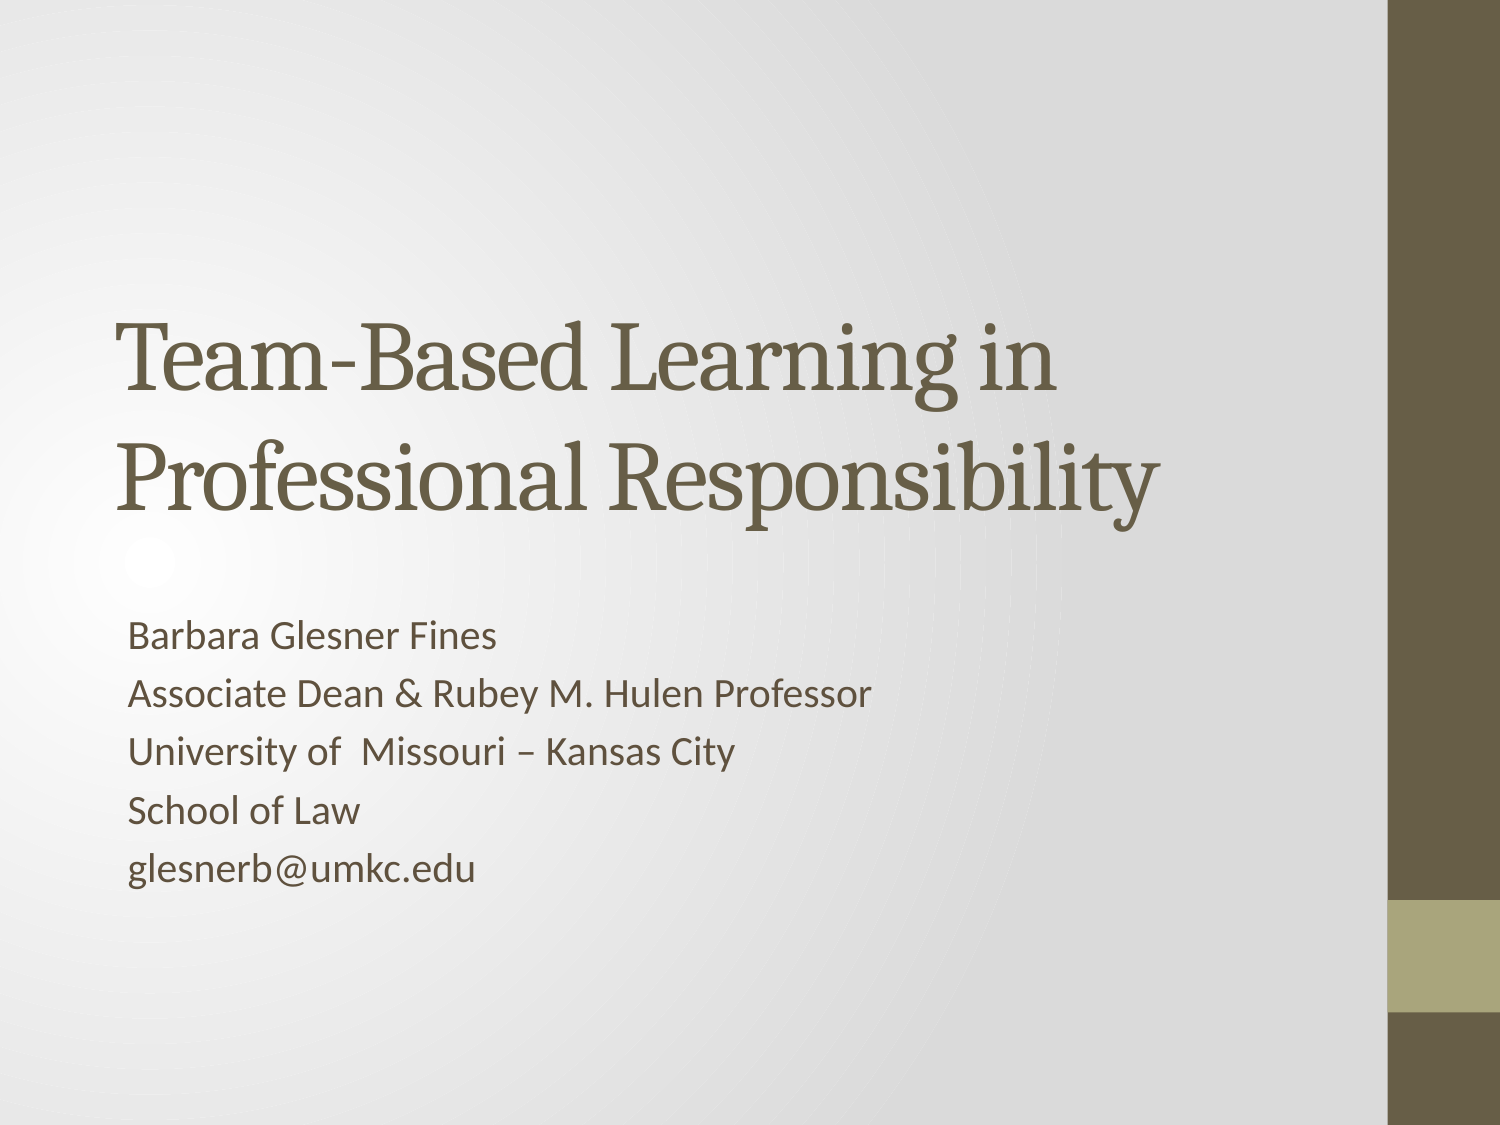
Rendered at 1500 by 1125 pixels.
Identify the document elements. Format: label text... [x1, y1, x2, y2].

subtitle Barbara Glesner Fines Associate Dean & Rubey M. Hulen Professor University of Missouri – Kansas City School of Law glesnerb@umkc.edu [112, 600, 1173, 950]
title Team-Based Learning in Professional Responsibility [99, 112, 1338, 538]
